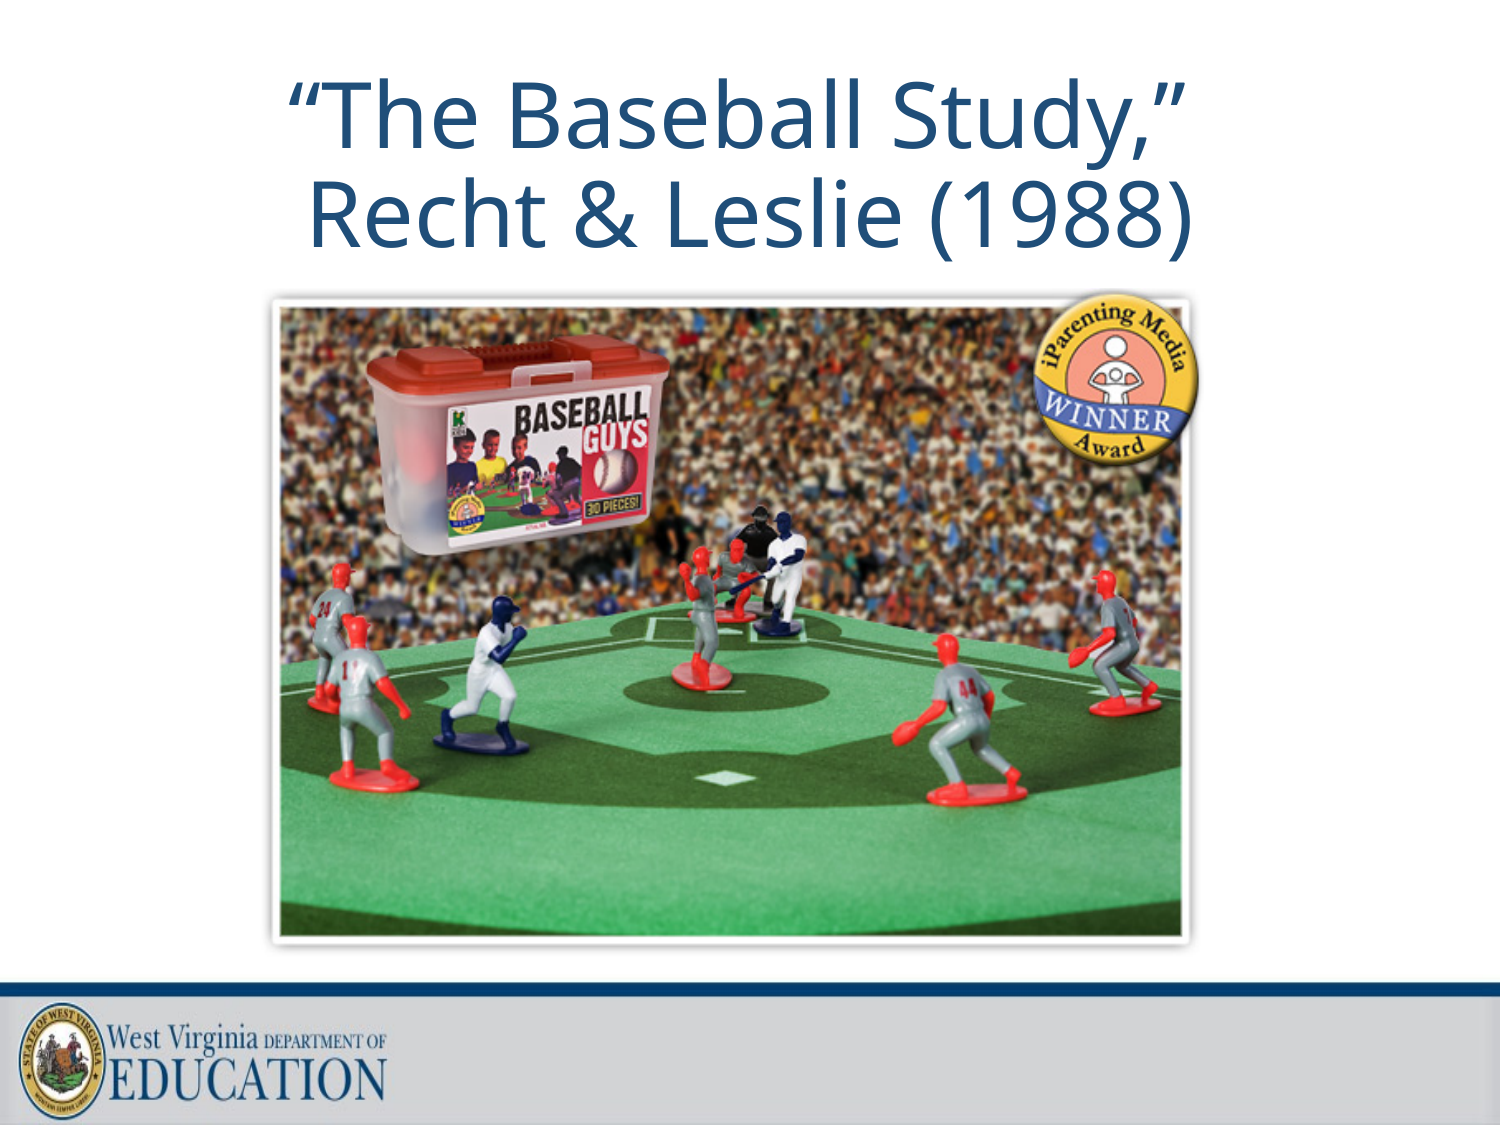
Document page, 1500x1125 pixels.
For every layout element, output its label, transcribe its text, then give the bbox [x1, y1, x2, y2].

title “The Baseball Study,” Recht & Leslie (1988) [103, 59, 1397, 278]
picture [0, 0, 1500, 1125]
